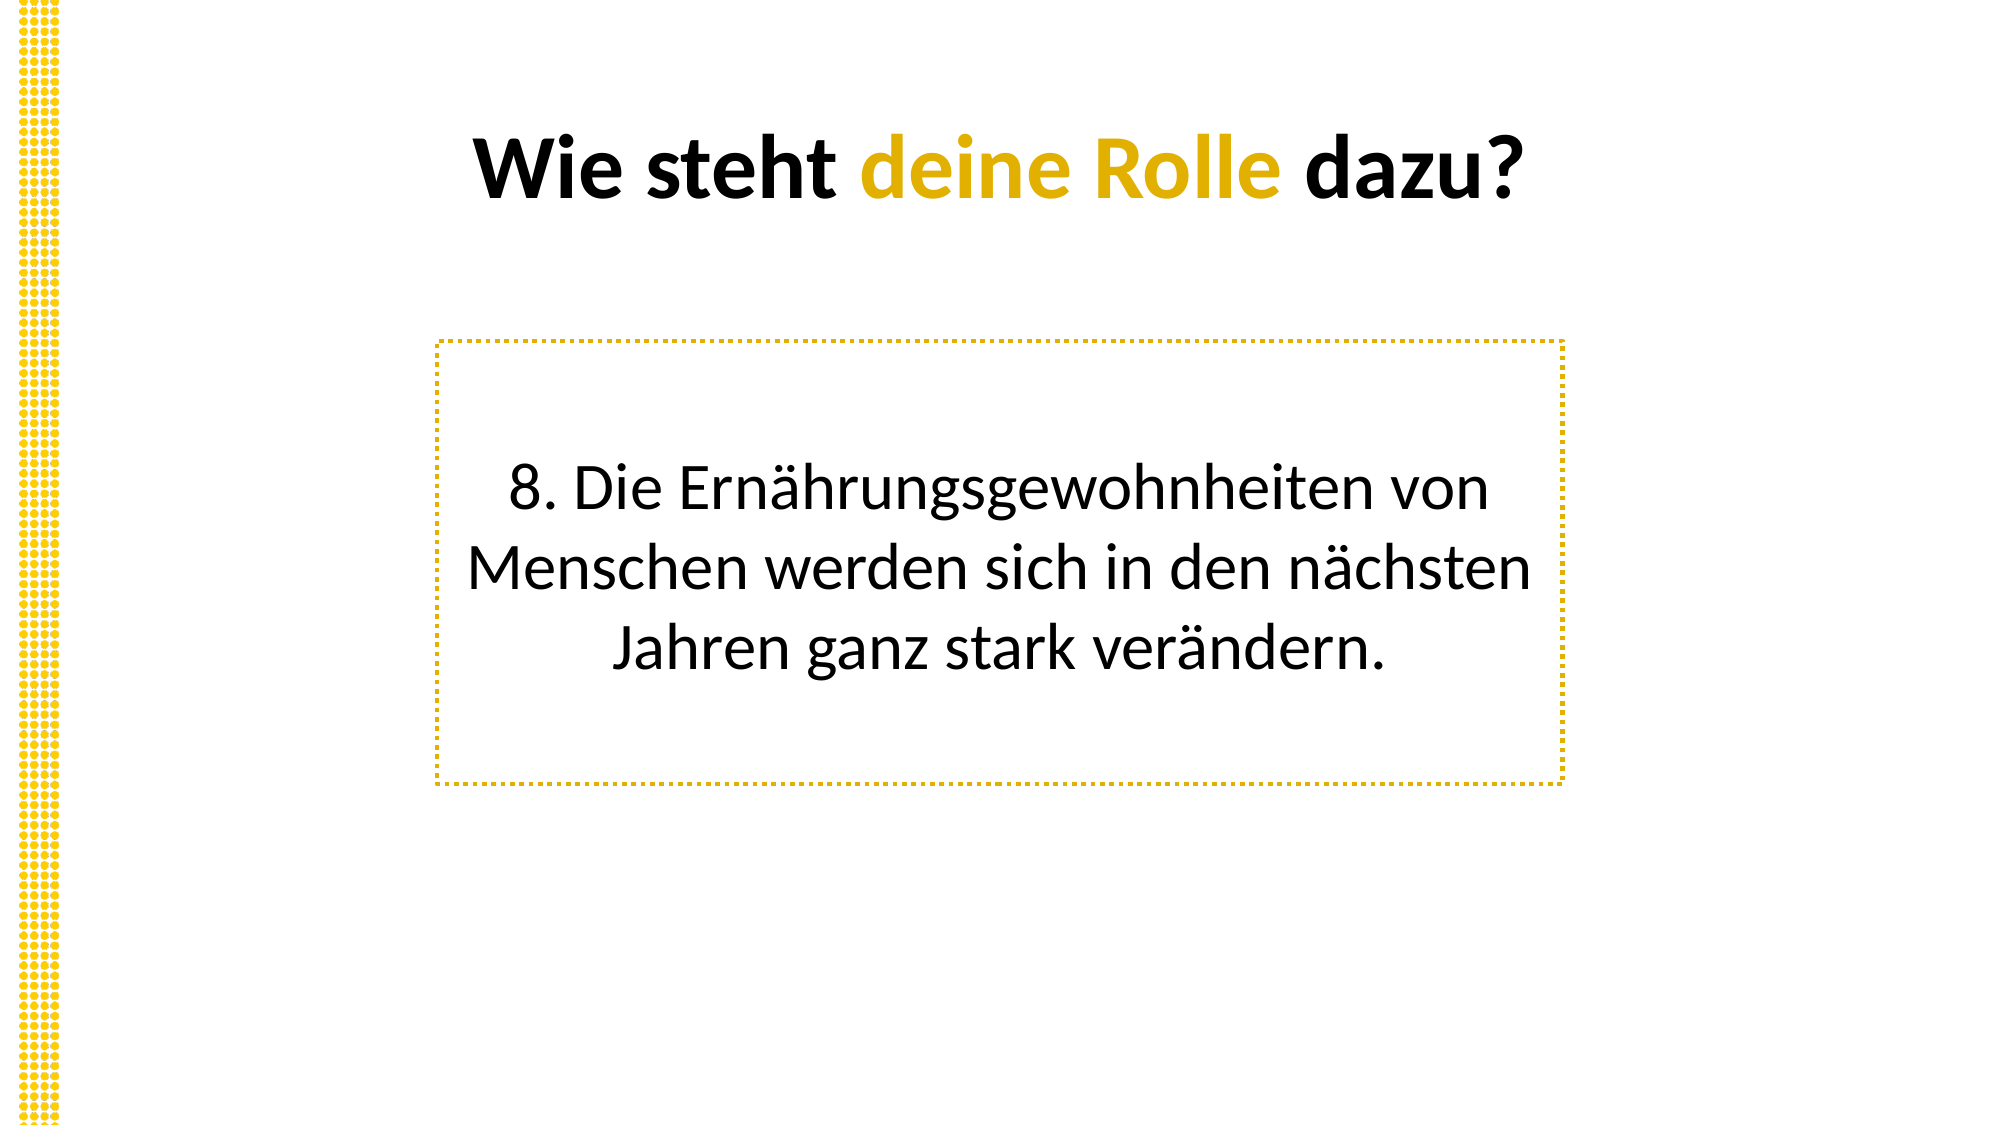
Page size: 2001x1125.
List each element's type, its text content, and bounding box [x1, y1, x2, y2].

title Wie steht deine Rolle dazu? [137, 59, 1863, 278]
picture [0, 0, 87, 1125]
text_box 8. Die Ernährungsgewohnheiten von Menschen werden sich in den nächsten Jahren ganz stark verändern. [437, 341, 1563, 784]
